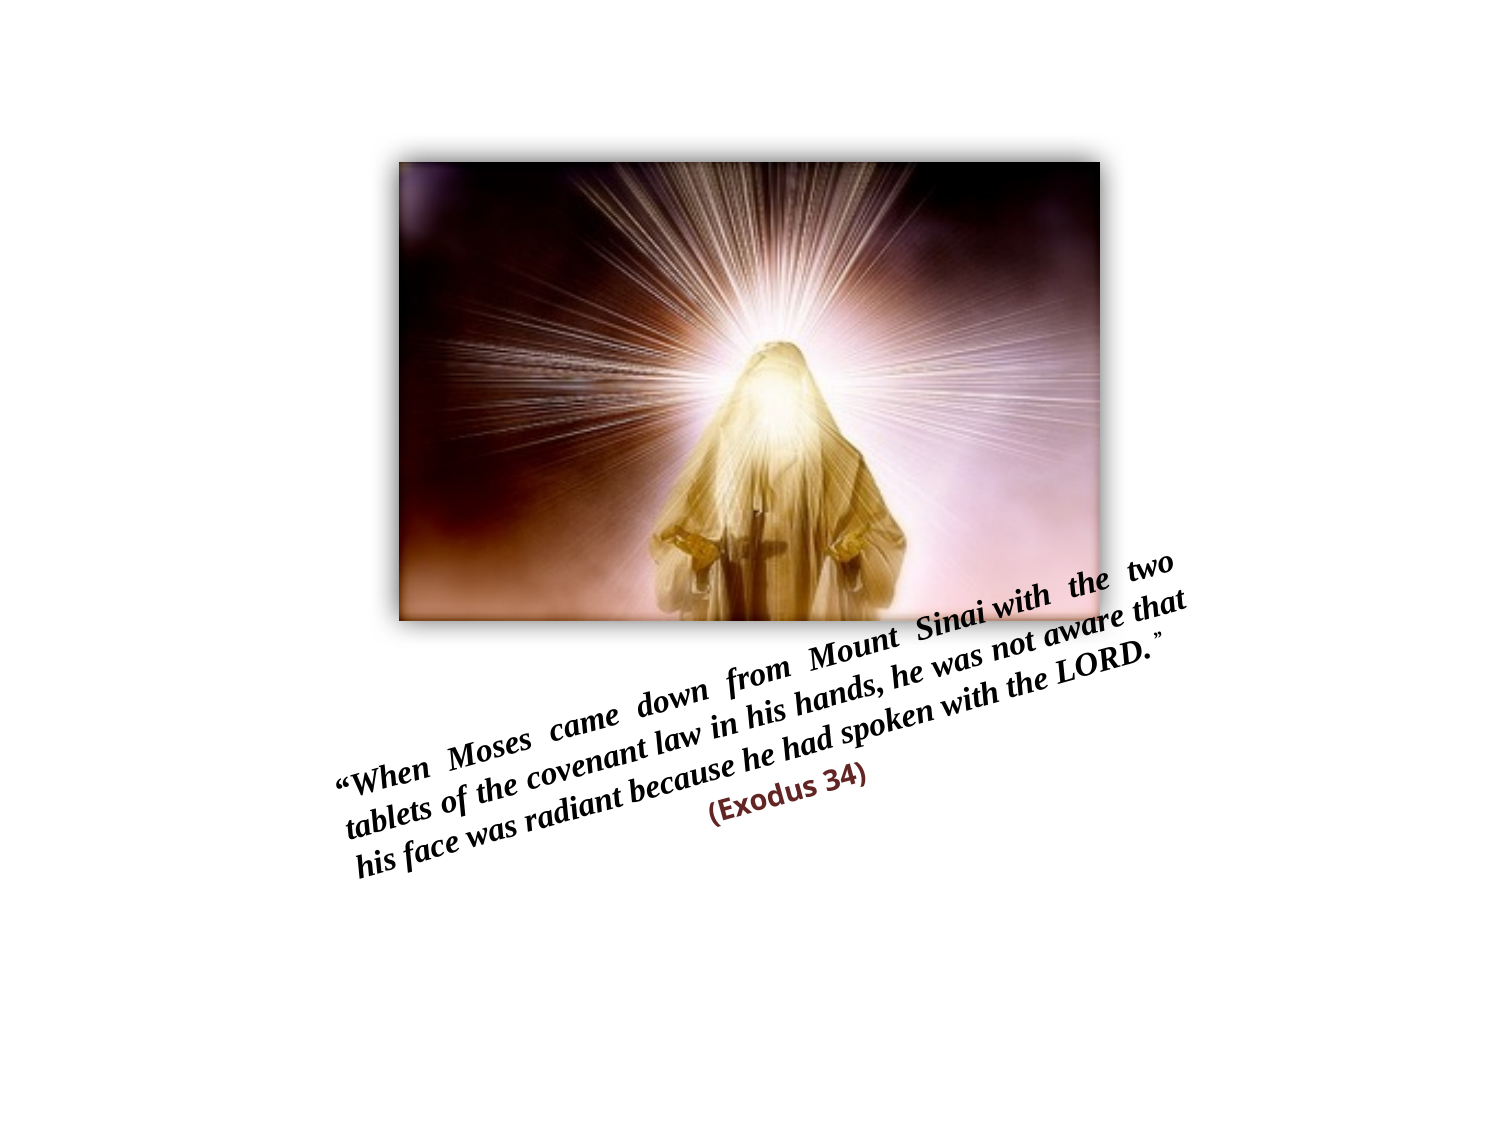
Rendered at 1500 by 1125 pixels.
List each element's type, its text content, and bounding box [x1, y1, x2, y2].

picture [399, 162, 1101, 621]
text_box “When Moses came down from Mount Sinai with the two tablets of the covenant law in his hands, he was not aware that his face was radiant because he had spoken with the Lord. ” (Exodus 34) [312, 525, 1232, 955]
